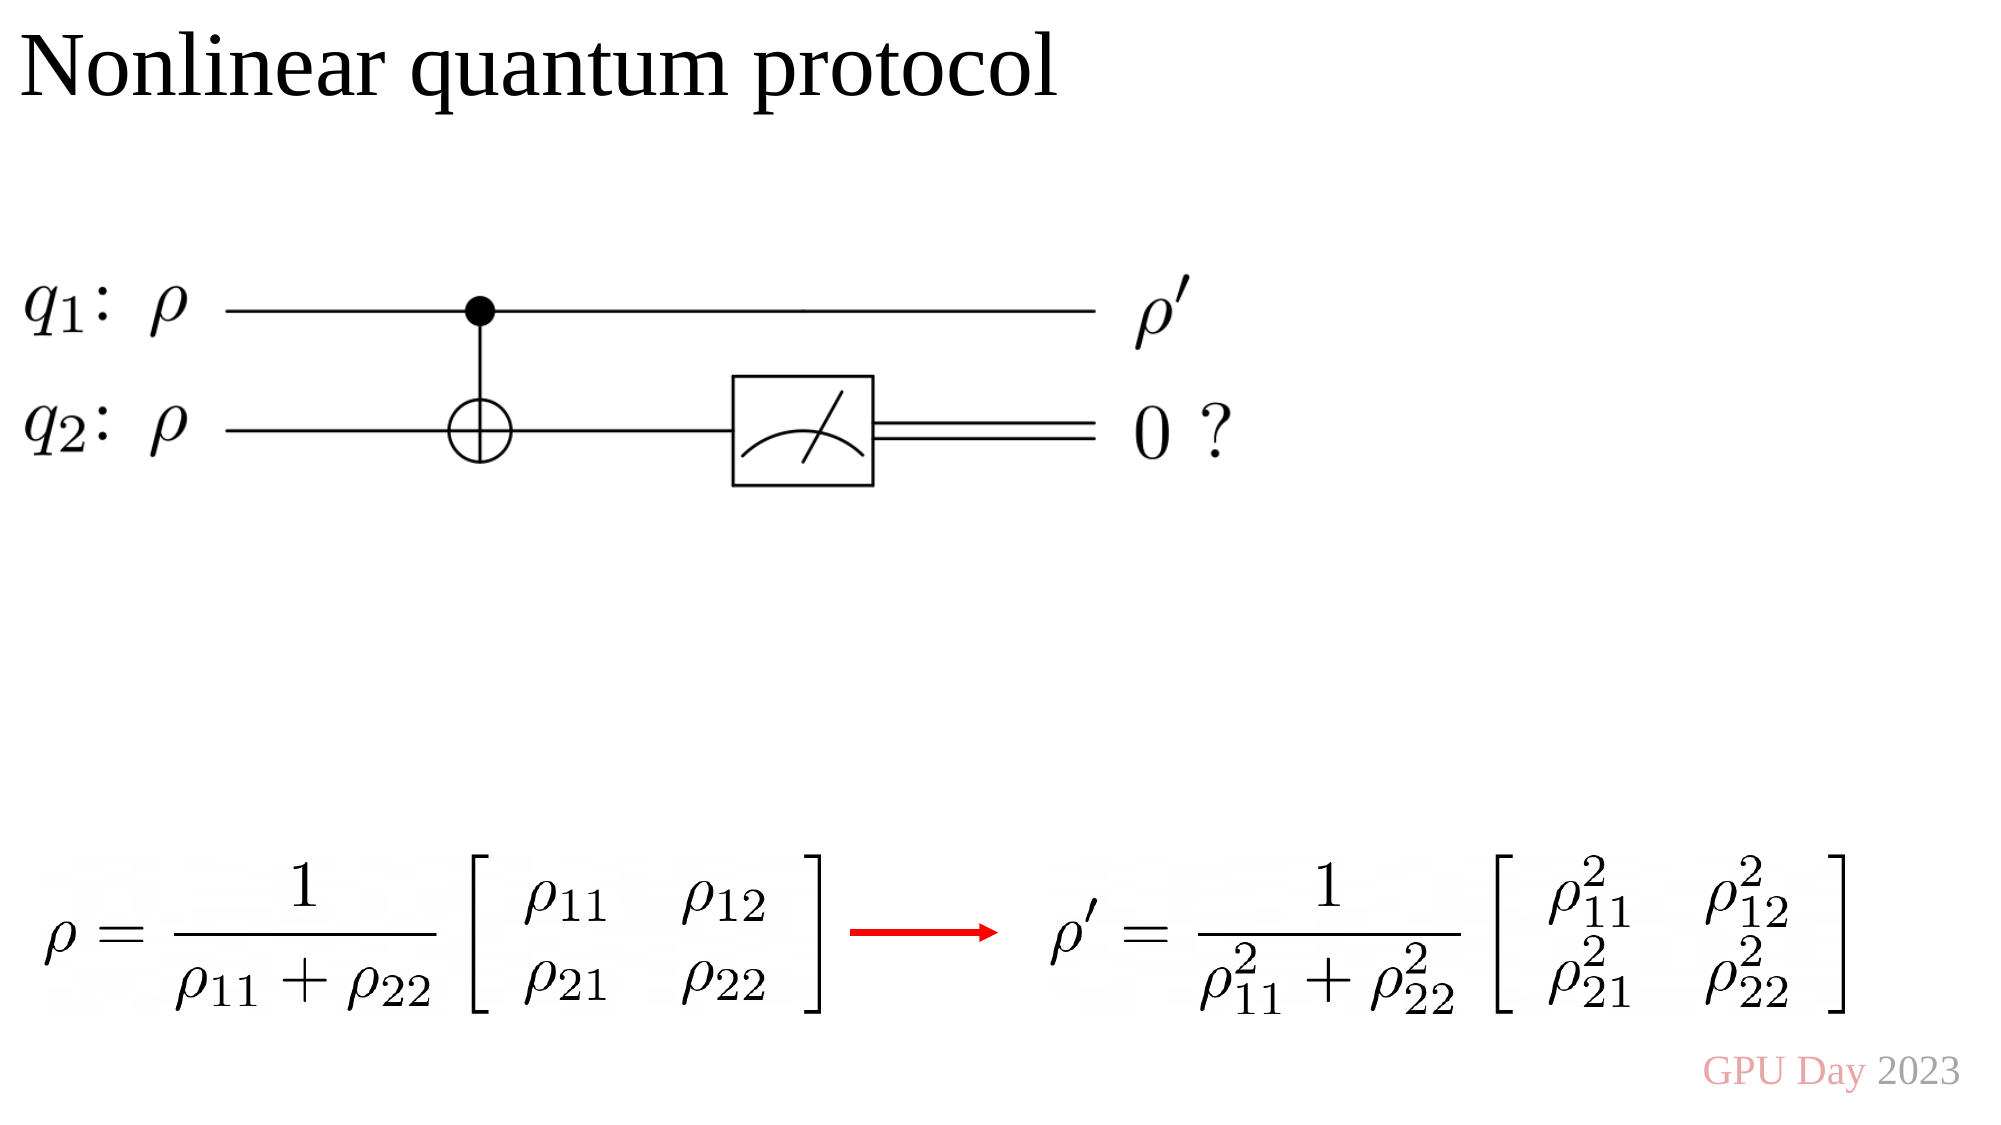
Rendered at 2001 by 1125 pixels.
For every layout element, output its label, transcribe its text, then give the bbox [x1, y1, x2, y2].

picture [1050, 854, 1845, 1014]
text_box Nonlinear quantum protocol [4, 9, 1129, 123]
picture [44, 854, 821, 1014]
picture [20, 225, 1405, 563]
